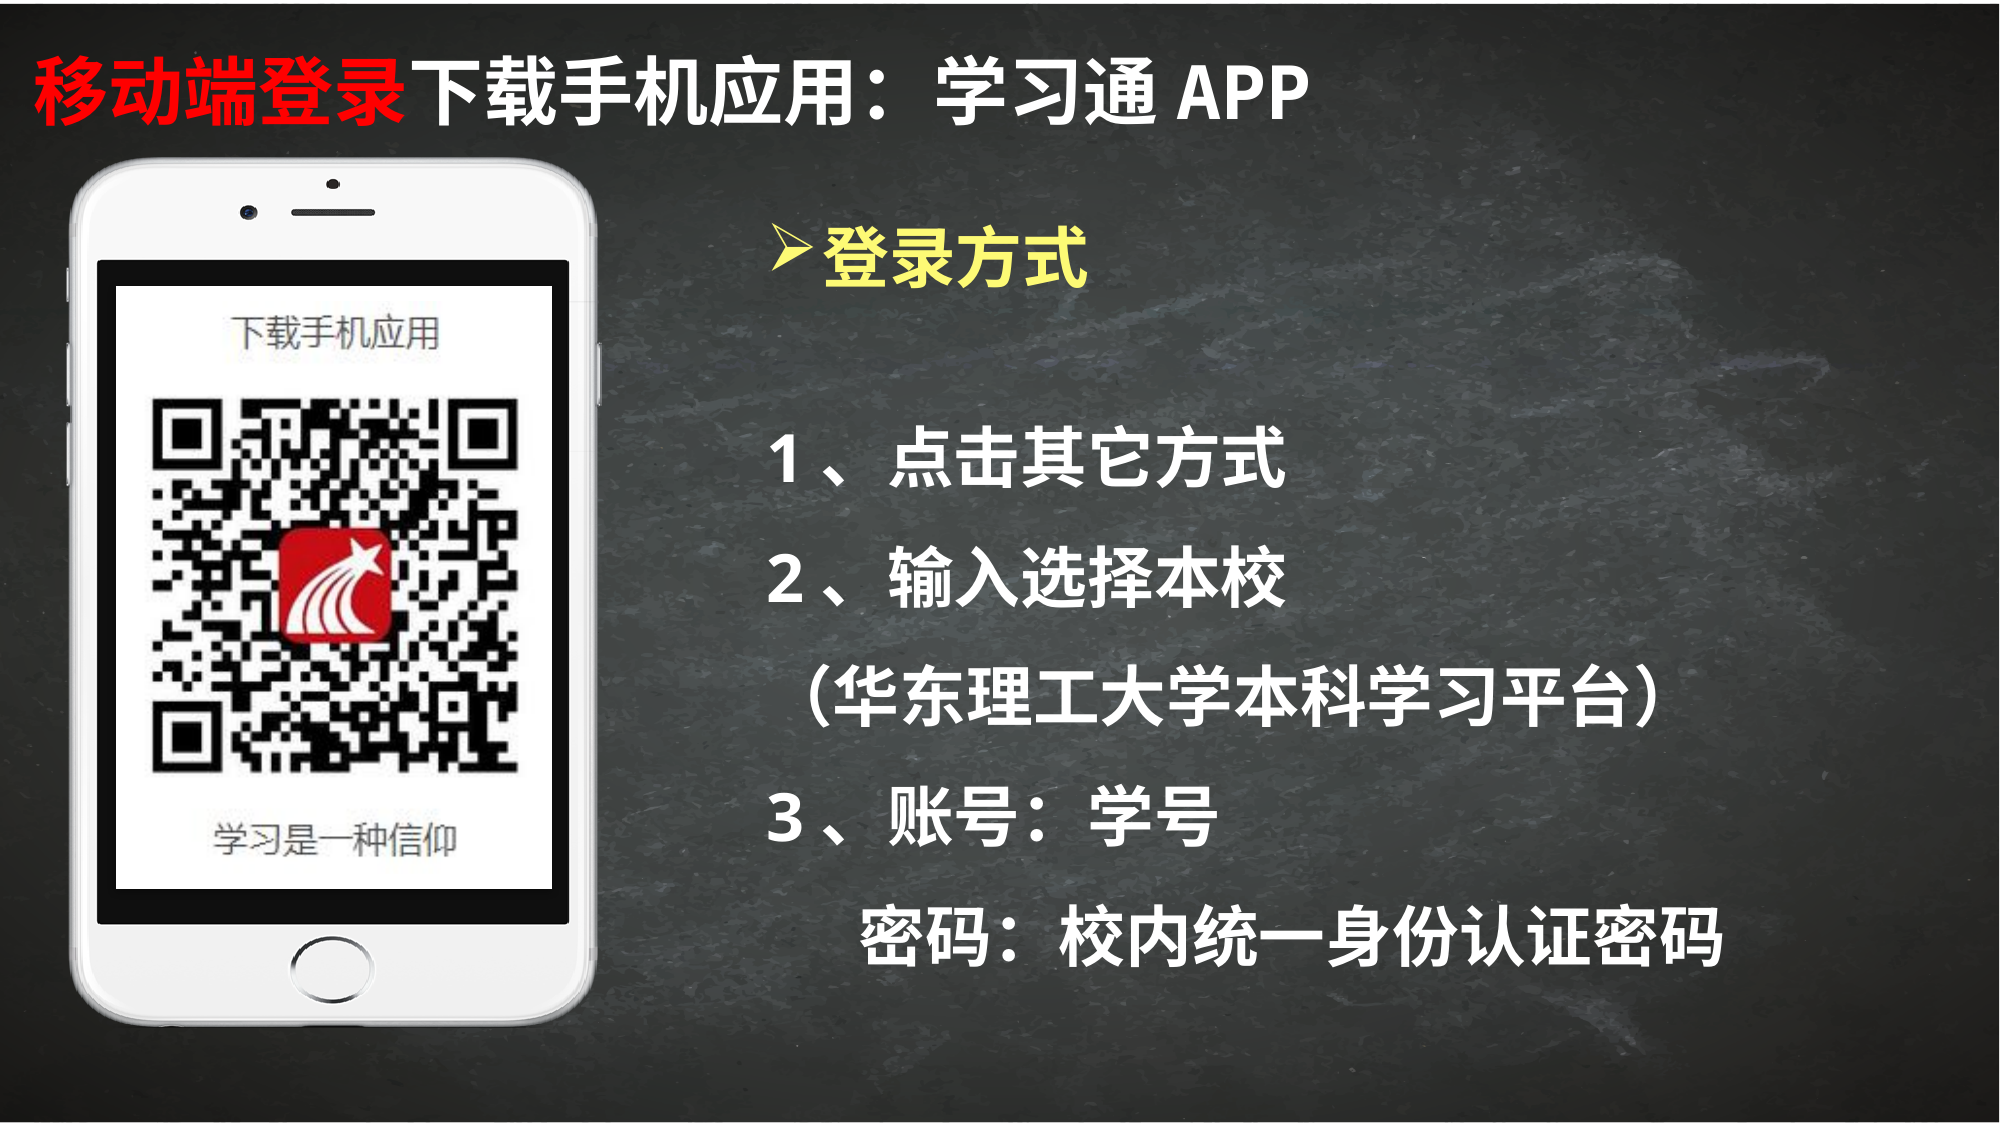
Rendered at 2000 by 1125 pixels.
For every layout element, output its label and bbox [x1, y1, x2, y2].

picture [0, 0, 2000, 1125]
text_box [66, 155, 602, 1028]
